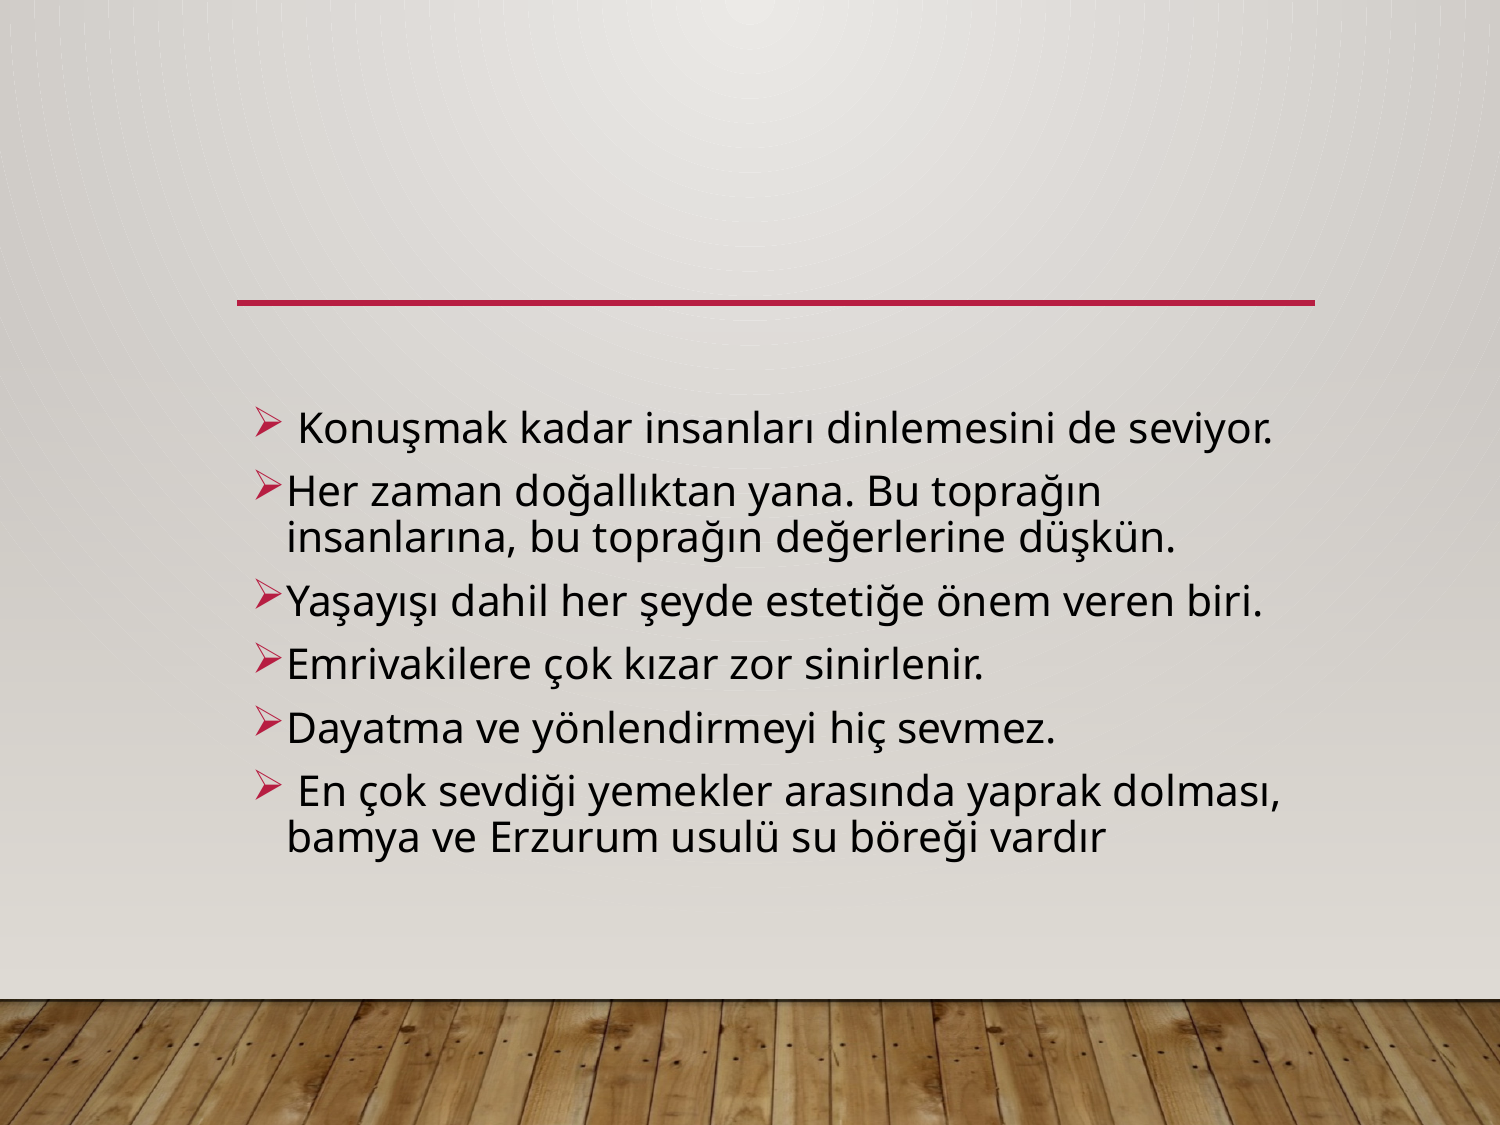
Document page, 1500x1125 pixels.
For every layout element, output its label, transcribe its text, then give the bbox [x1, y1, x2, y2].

list Konuşmak kadar insanları dinlemesini de seviyor. Her zaman doğallıktan yana. Bu toprağın insanlarına, bu toprağın değerlerine düşkün. Yaşayışı dahil her şeyde estetiğe önem veren biri. Emrivakilere çok kızar zor sinirlenir. Dayatma ve yönlendirmeyi hiç sevmez. En çok sevdiği yemekler arasında yaprak dolması, bamya ve Erzurum usulü su böreği vardır [236, 330, 1315, 897]
picture [0, 999, 1500, 1125]
